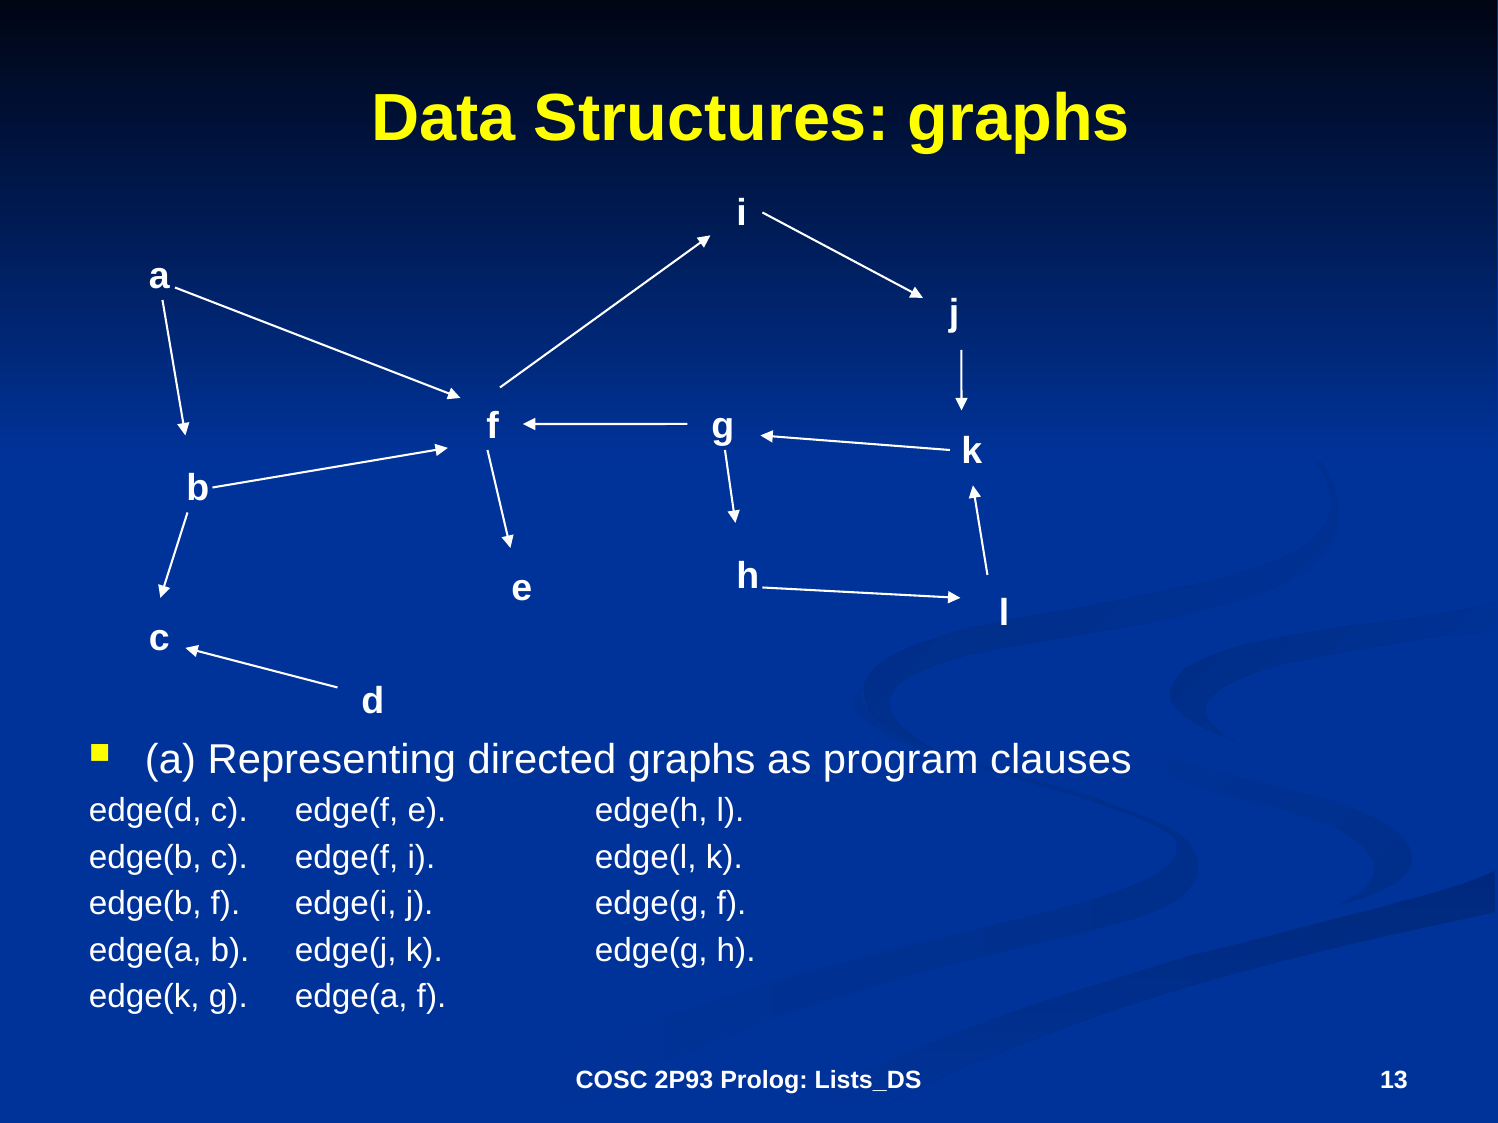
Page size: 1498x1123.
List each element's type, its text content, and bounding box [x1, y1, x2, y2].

text_box g [696, 398, 750, 454]
text_box b [171, 461, 225, 517]
text_box d [346, 673, 400, 729]
text_box f [471, 398, 514, 454]
text_box [185, 645, 338, 688]
text_box [487, 449, 514, 548]
text_box [174, 287, 461, 400]
slide_number 13 [1073, 1022, 1424, 1102]
text_box [762, 212, 923, 298]
text_box a [134, 248, 185, 304]
text_box i [721, 186, 762, 242]
text_box [968, 485, 988, 575]
text_box [955, 349, 968, 411]
text_box j [934, 286, 975, 342]
text_box k [946, 423, 998, 479]
text_box [158, 512, 188, 598]
text_box [499, 235, 711, 388]
text_box [162, 299, 190, 436]
title Data Structures: graphs [76, 30, 1425, 197]
list (a) Representing directed graphs as program clauses edge(d, c). edge(f, e). edge(h, l). edge(b, c). edge(f, i). edge(l, k). edge(b, f). edge(i, j). edge(g, f). edge(a, b). edge(j, k). edge(g, h). edge(k, g). edge(a, f). [73, 723, 1400, 1012]
text_box [724, 449, 740, 523]
footer COSC 2P93 Prolog: Lists_DS [511, 1022, 987, 1102]
text_box c [134, 611, 185, 667]
text_box e [496, 561, 548, 617]
text_box [212, 443, 448, 488]
text_box l [984, 586, 1025, 642]
text_box h [721, 548, 775, 604]
text_box [762, 587, 961, 604]
text_box [522, 417, 688, 431]
text_box [760, 430, 950, 451]
